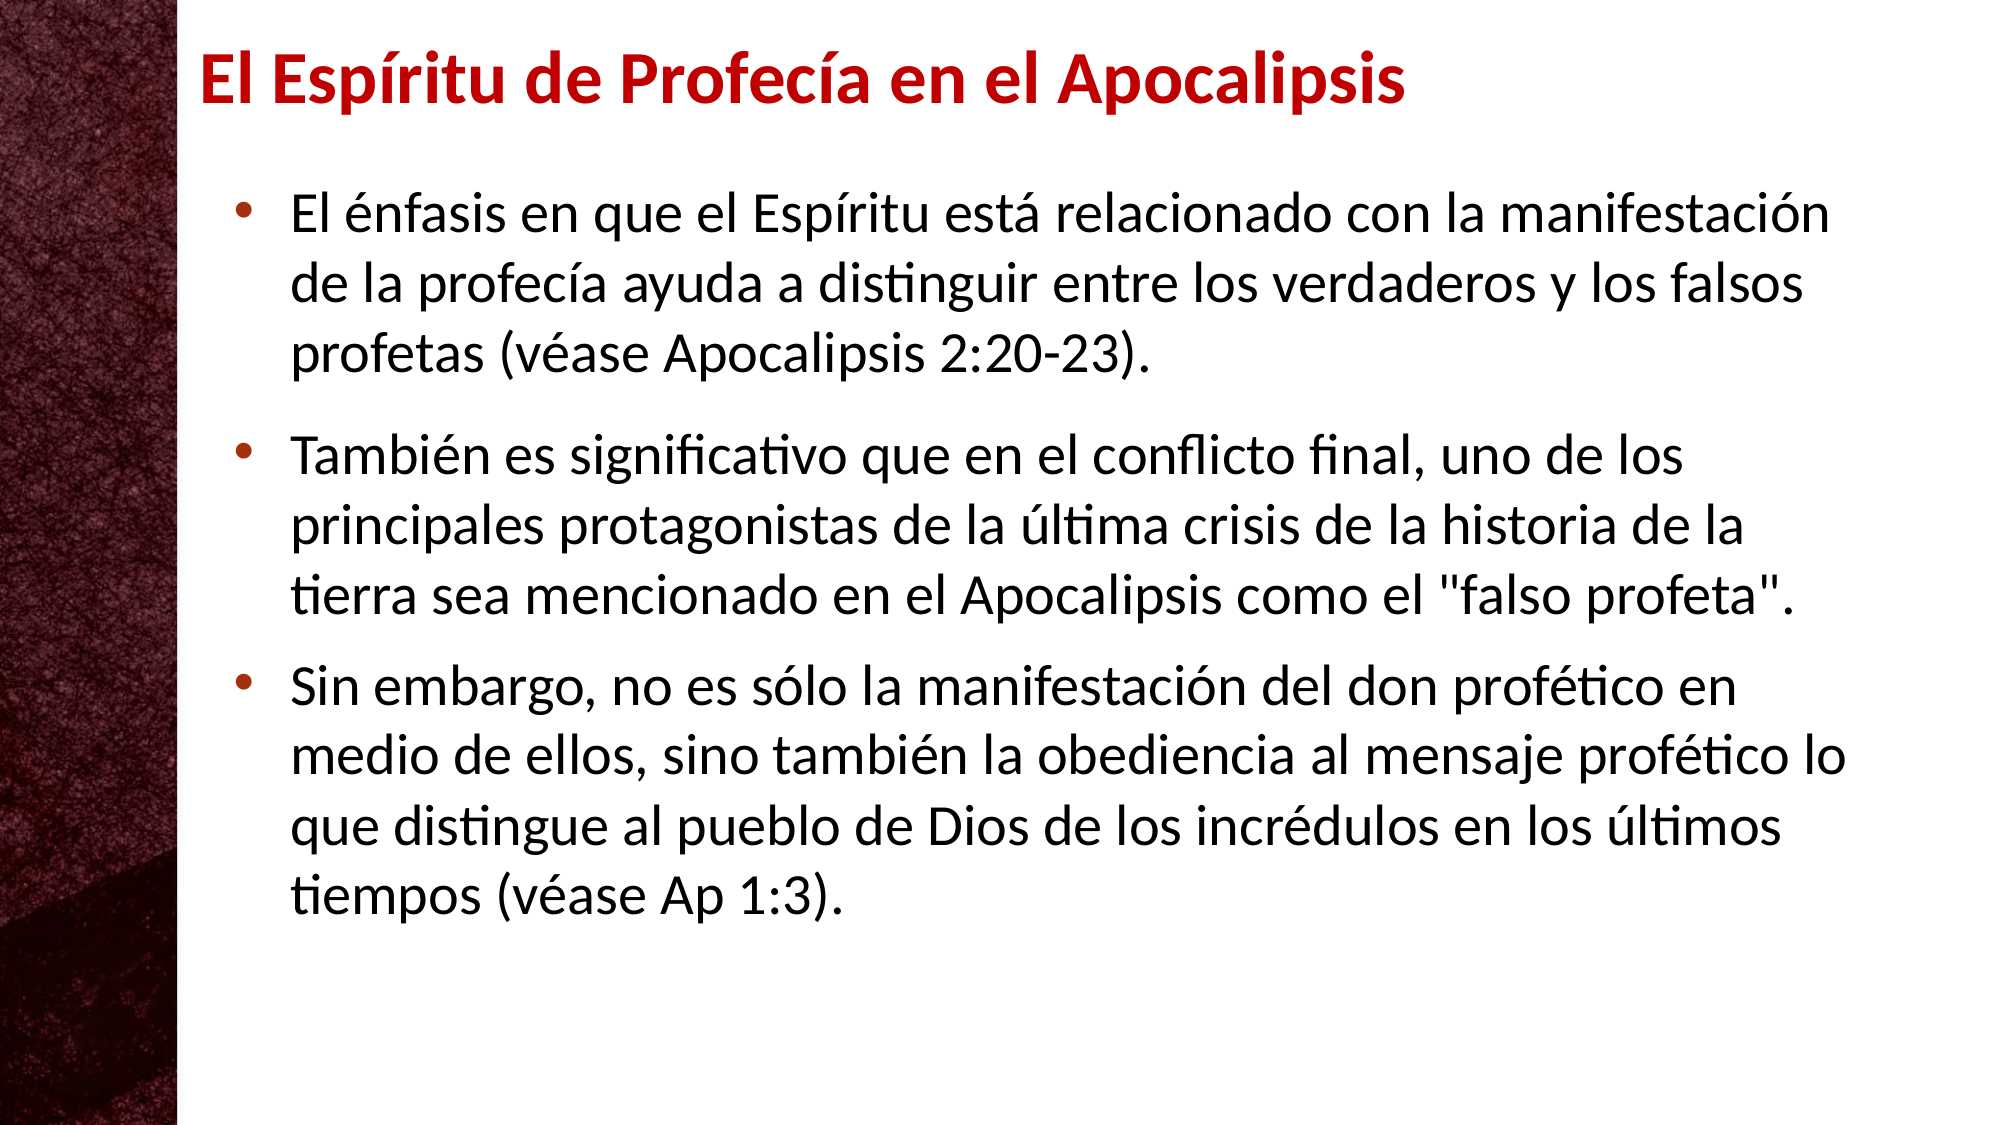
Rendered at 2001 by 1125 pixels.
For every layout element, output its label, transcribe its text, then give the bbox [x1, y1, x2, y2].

list El énfasis en que el Espíritu está relacionado con la manifestación de la profecía ayuda a distinguir entre los verdaderos y los falsos profetas (véase Apocalipsis 2:20-23). También es significativo que en el conflicto final, uno de los principales protagonistas de la última crisis de la historia de la tierra sea mencionado en el Apocalipsis como el "falso profeta". Sin embargo, no es sólo la manifestación del don profético en medio de ellos, sino también la obediencia al mensaje profético lo que distingue al pueblo de Dios de los incrédulos en los últimos tiempos (véase Ap 1:3). [218, 167, 1884, 840]
picture [0, 0, 2001, 1125]
text_box El Espíritu de Profecía en el Apocalipsis [184, 21, 1647, 127]
